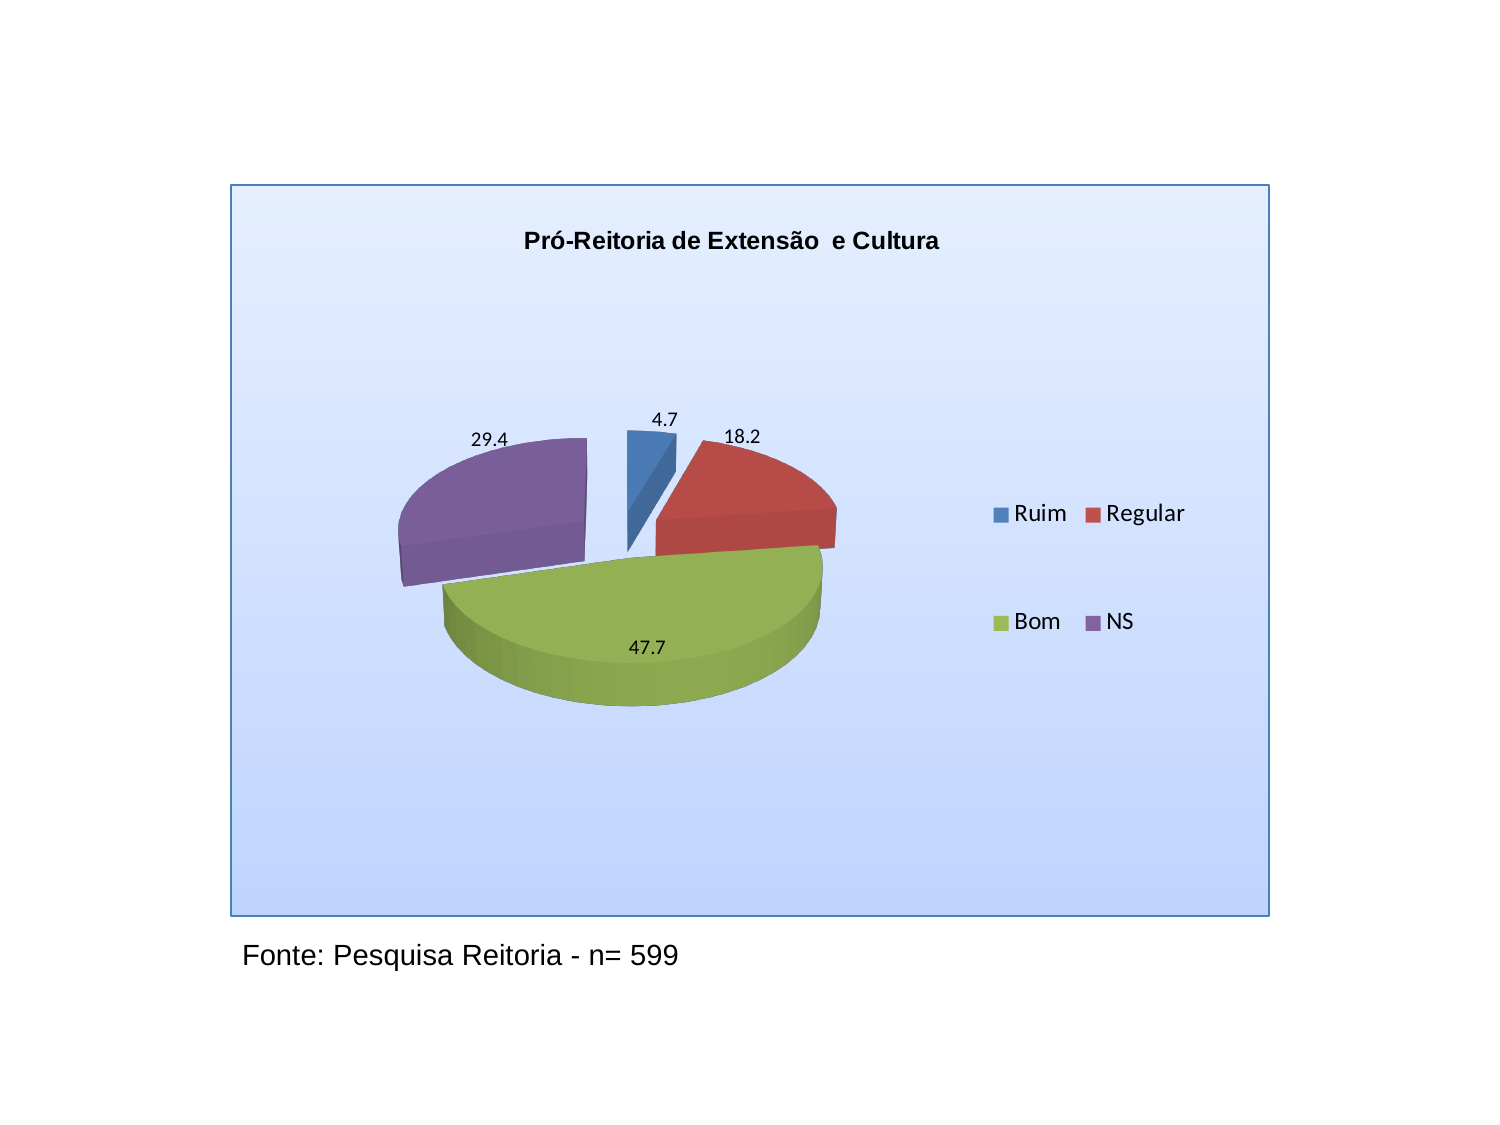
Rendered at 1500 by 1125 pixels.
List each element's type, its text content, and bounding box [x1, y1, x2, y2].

chart [229, 184, 1270, 918]
text_box Fonte: Pesquisa Reitoria - n= 599 [218, 928, 695, 979]
